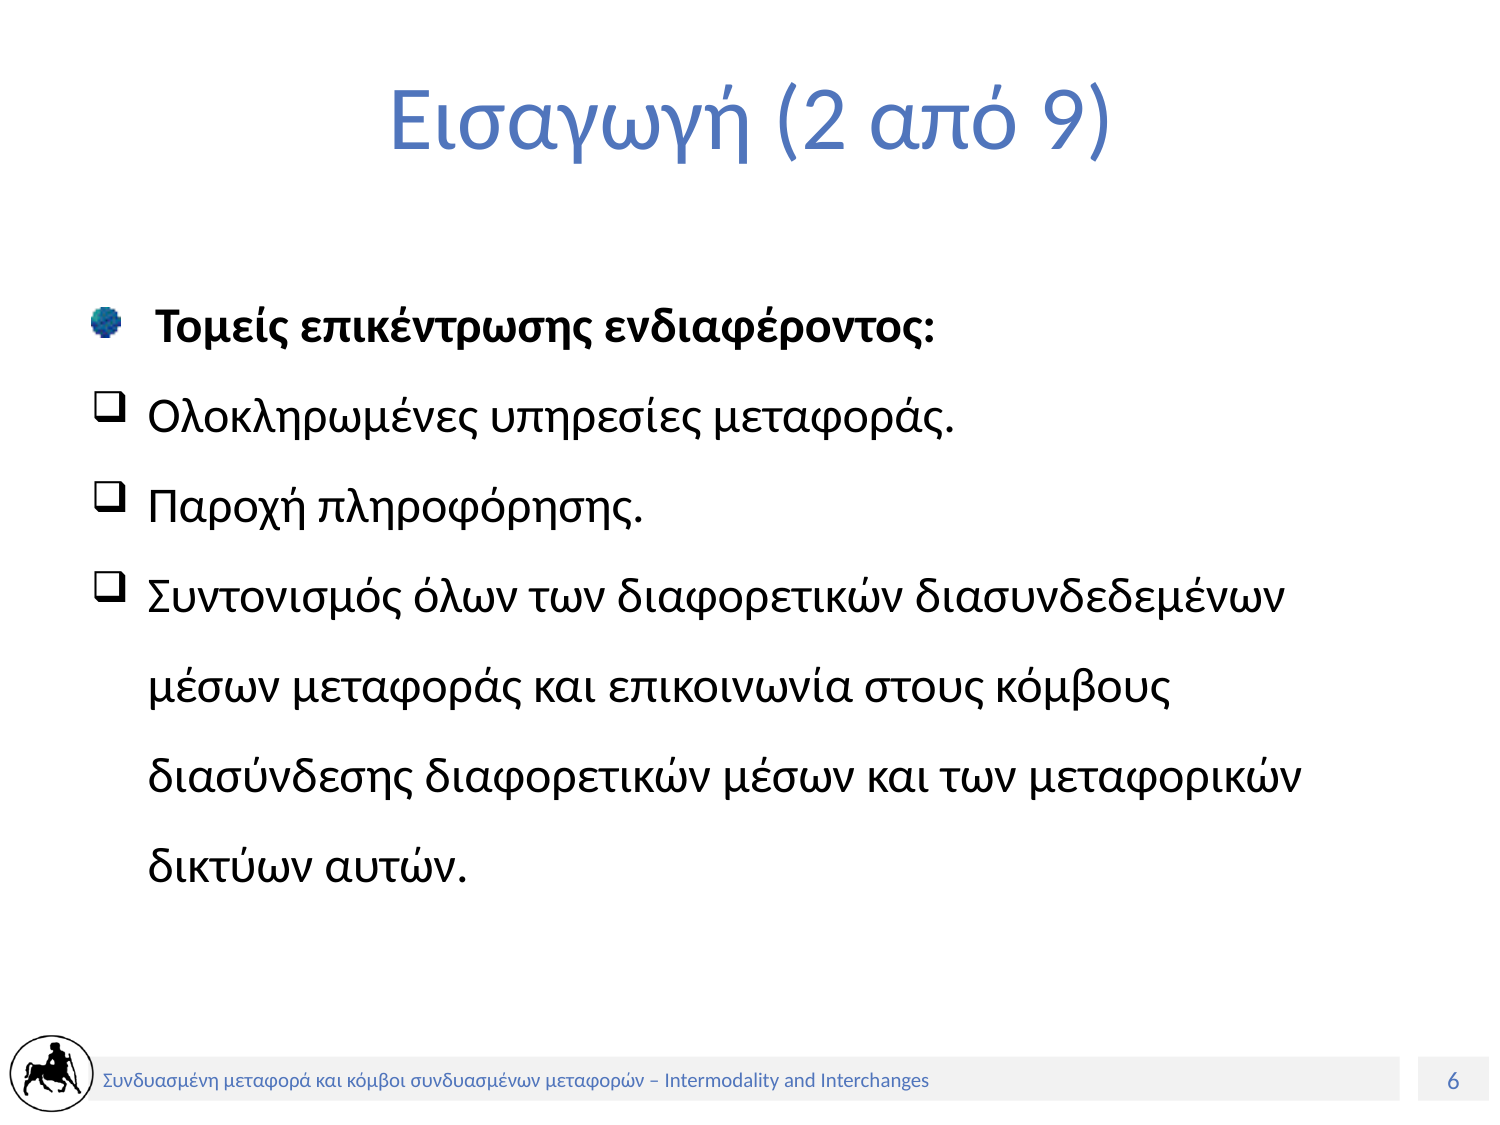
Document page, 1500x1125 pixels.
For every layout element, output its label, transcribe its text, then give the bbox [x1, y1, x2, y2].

list Τομείς επικέντρωσης ενδιαφέροντος: Ολοκληρωμένες υπηρεσίες μεταφοράς. Παροχή πληροφόρησης. Συντονισμός όλων των διαφορετικών διασυνδεδεμένων μέσων μεταφοράς και επικοινωνία στους κόμβους διασύνδεσης διαφορετικών μέσων και των μεταφορικών δικτύων αυτών. [76, 255, 1427, 1059]
picture [91, 307, 121, 338]
title Εισαγωγή (2 από 9) [76, 54, 1427, 171]
